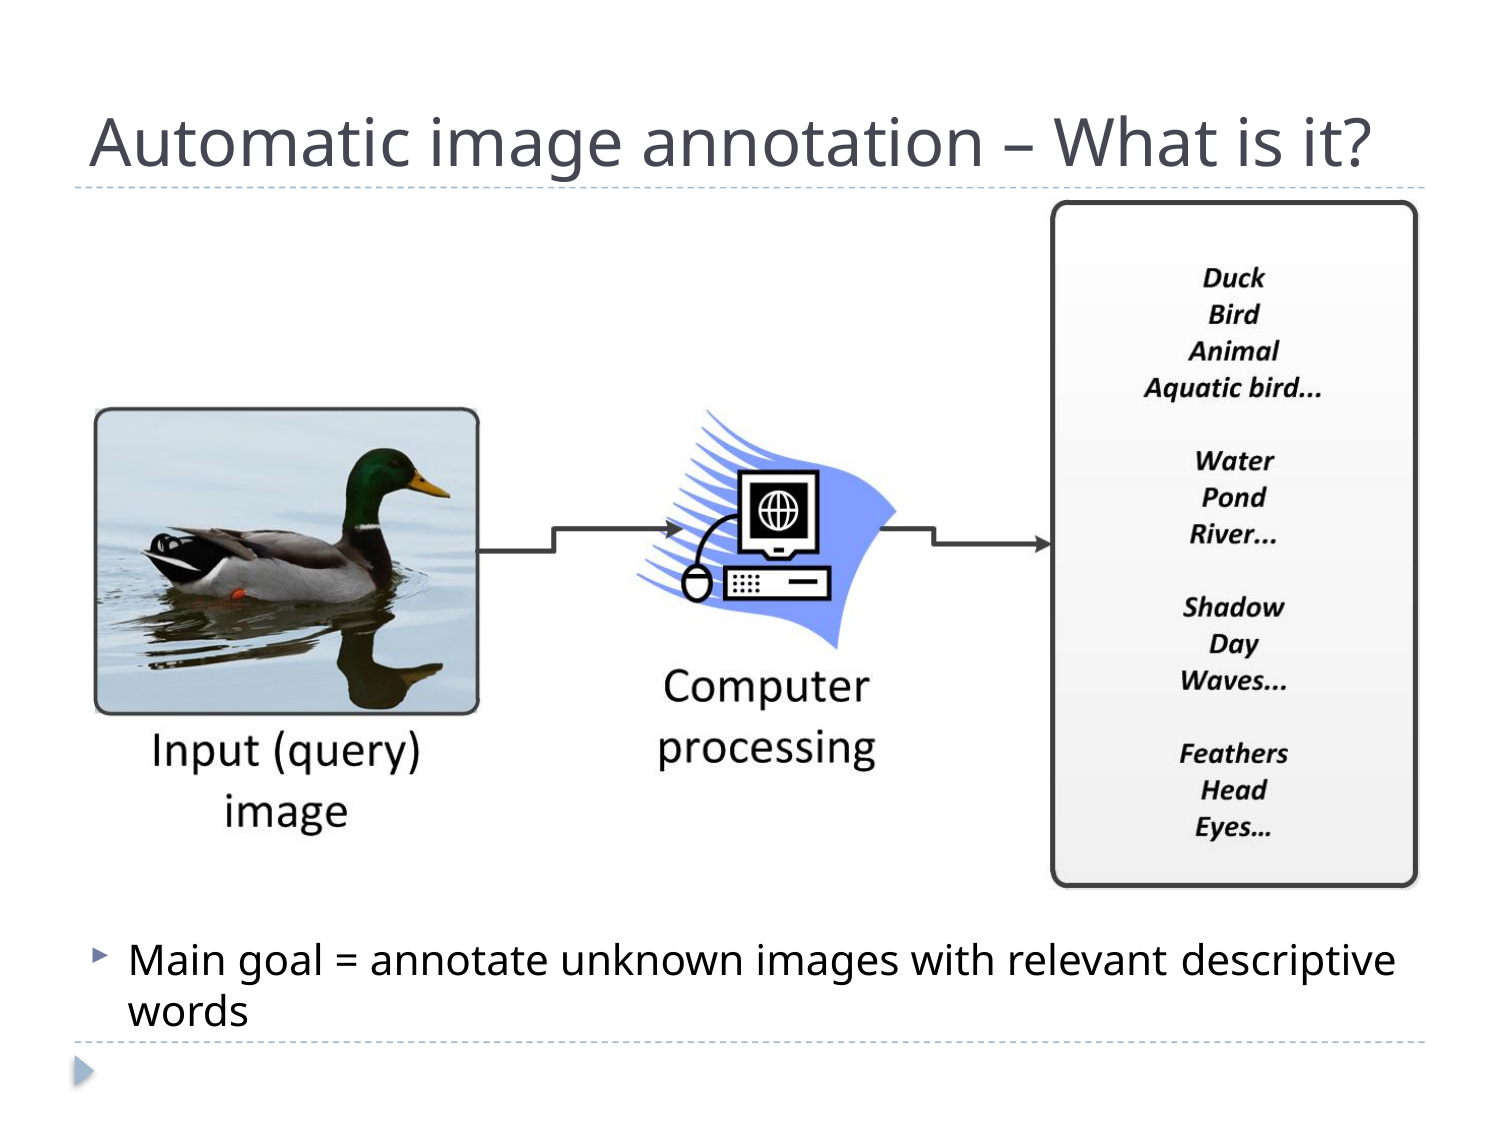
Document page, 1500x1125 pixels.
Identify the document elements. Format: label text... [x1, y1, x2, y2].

list Main goal = annotate unknown images with relevant descriptive words [75, 200, 1425, 1043]
picture [93, 198, 1421, 891]
title Automatic image annotation – What is it? [75, 24, 1425, 188]
